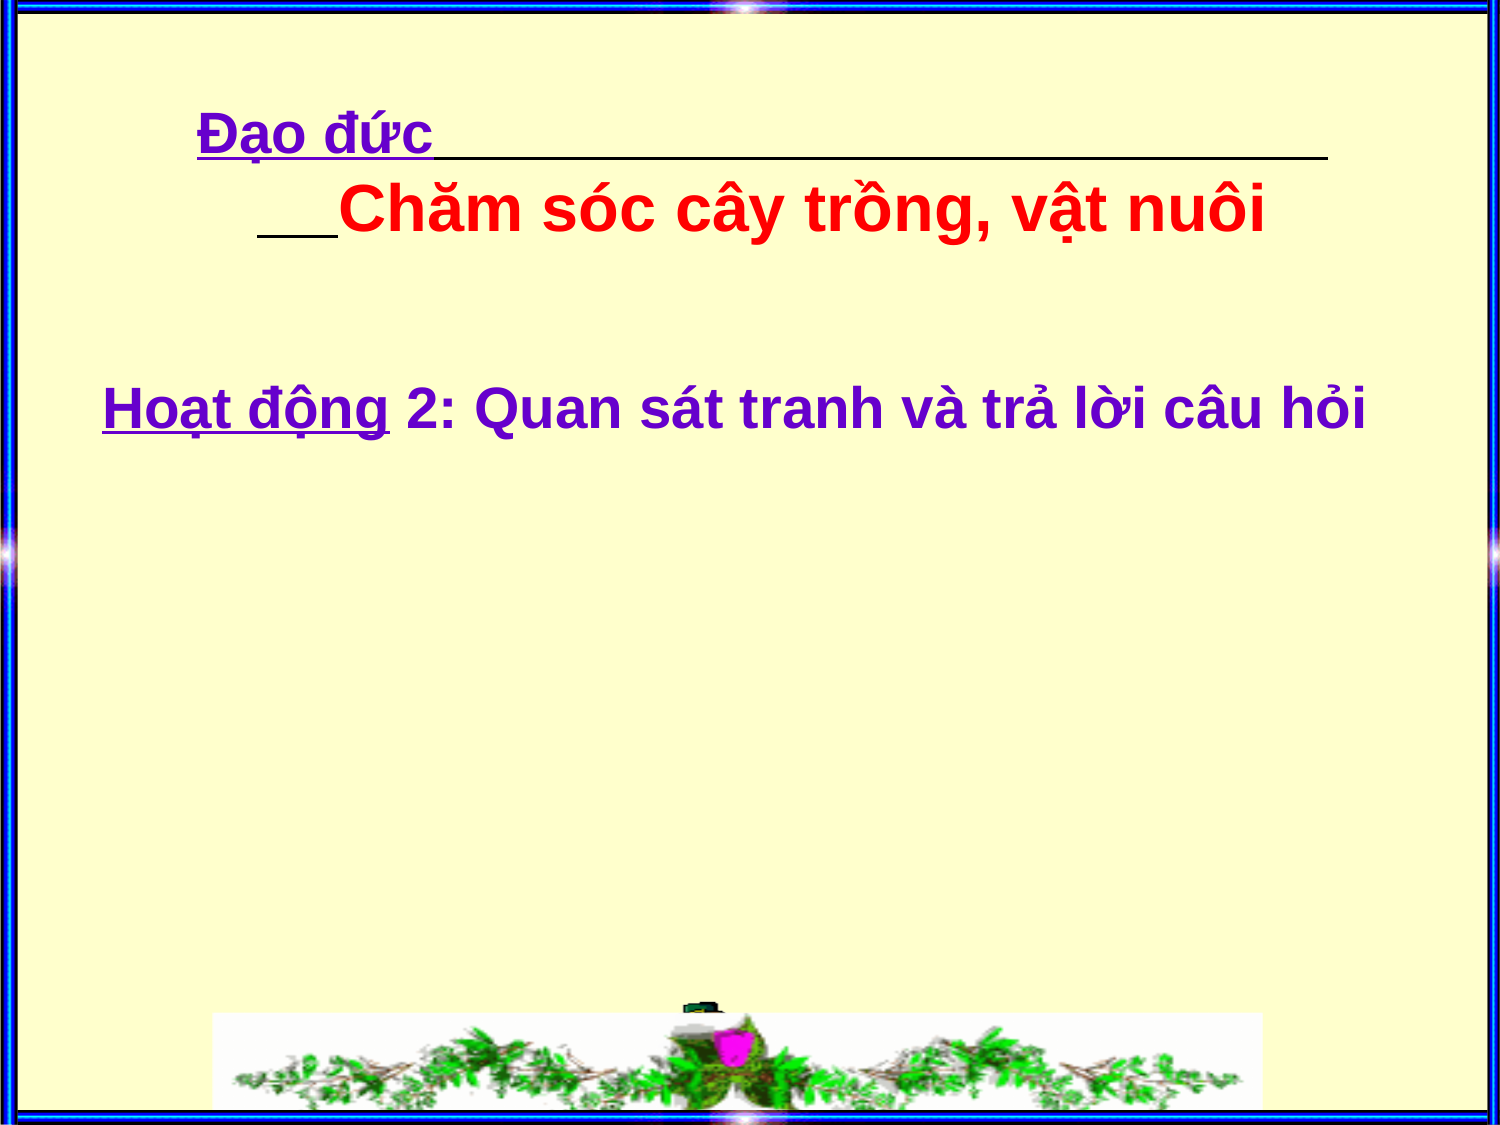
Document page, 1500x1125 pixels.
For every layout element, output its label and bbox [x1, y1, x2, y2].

text_box [0, 0, 1500, 1125]
